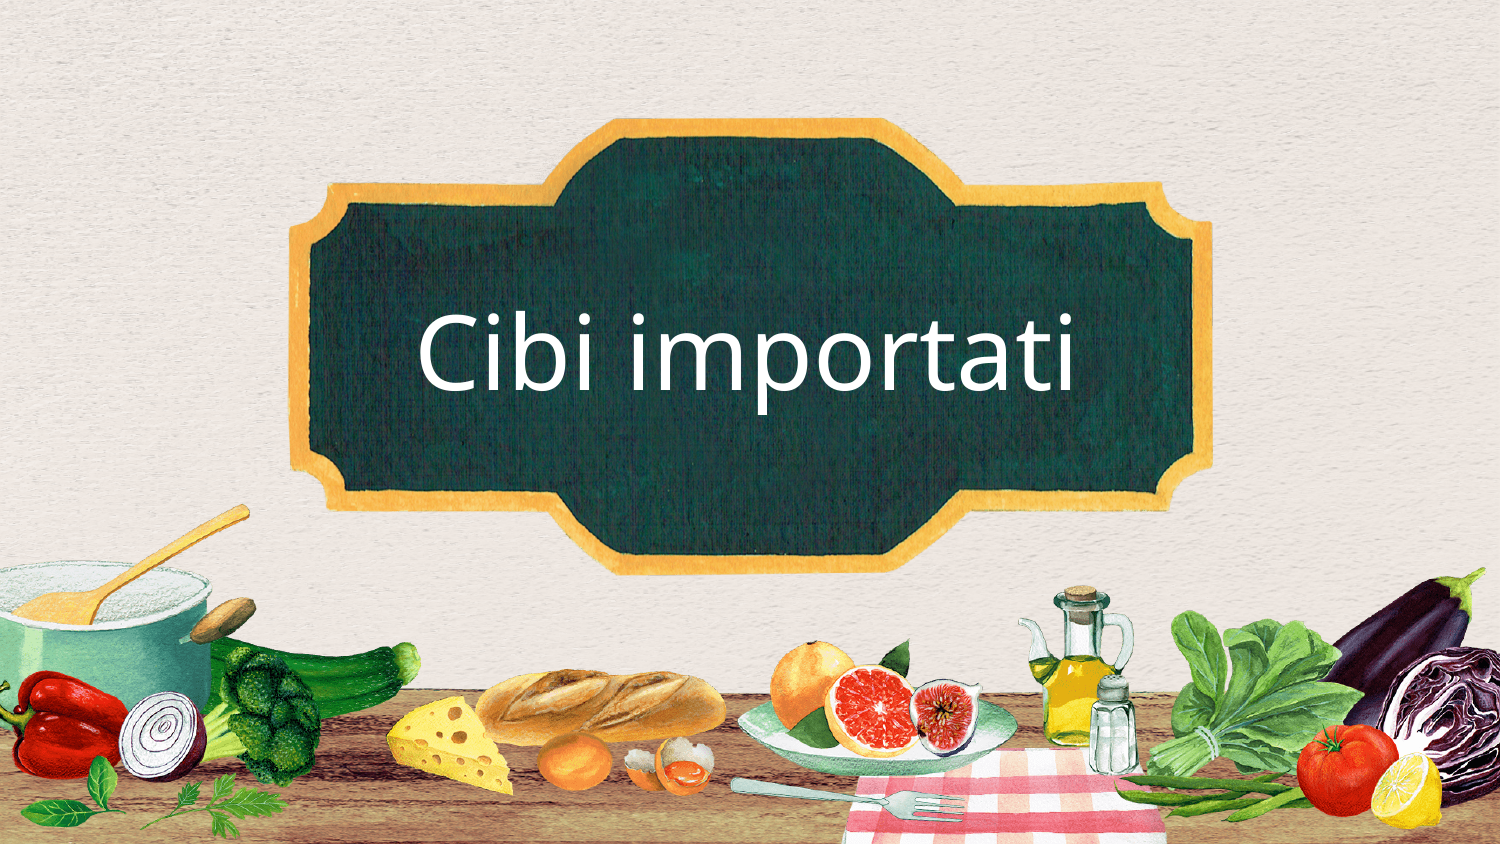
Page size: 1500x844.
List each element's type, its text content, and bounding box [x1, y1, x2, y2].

title Cibi importati [304, 222, 1191, 413]
picture [0, 0, 1500, 844]
